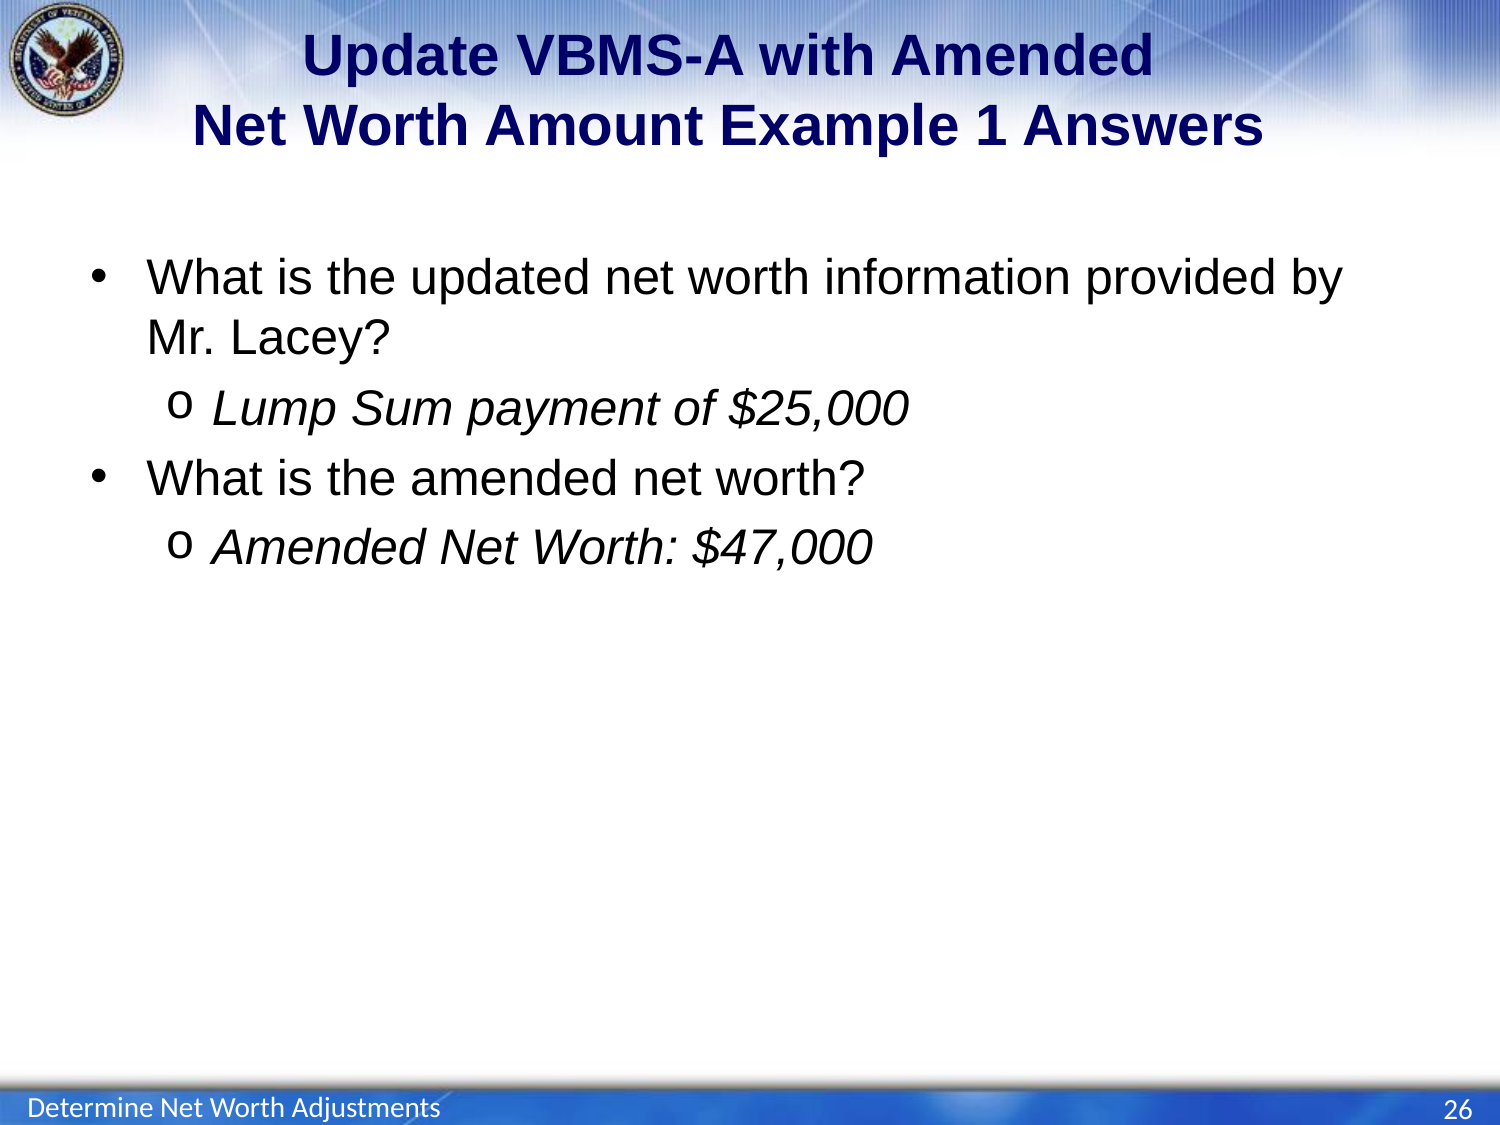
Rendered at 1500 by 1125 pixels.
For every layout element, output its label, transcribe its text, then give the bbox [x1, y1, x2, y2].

slide_number 26 [1137, 1083, 1488, 1119]
footer Determine Net Worth Adjustments [12, 1081, 925, 1119]
picture [0, 0, 1500, 1125]
title Update VBMS-A with Amended Net Worth Amount Example 1 Answers [0, 0, 1475, 175]
list What is the updated net worth information provided by Mr. Lacey? Lump Sum payment of $25,000 What is the amended net worth? Amended Net Worth: $47,000 [75, 237, 1425, 980]
